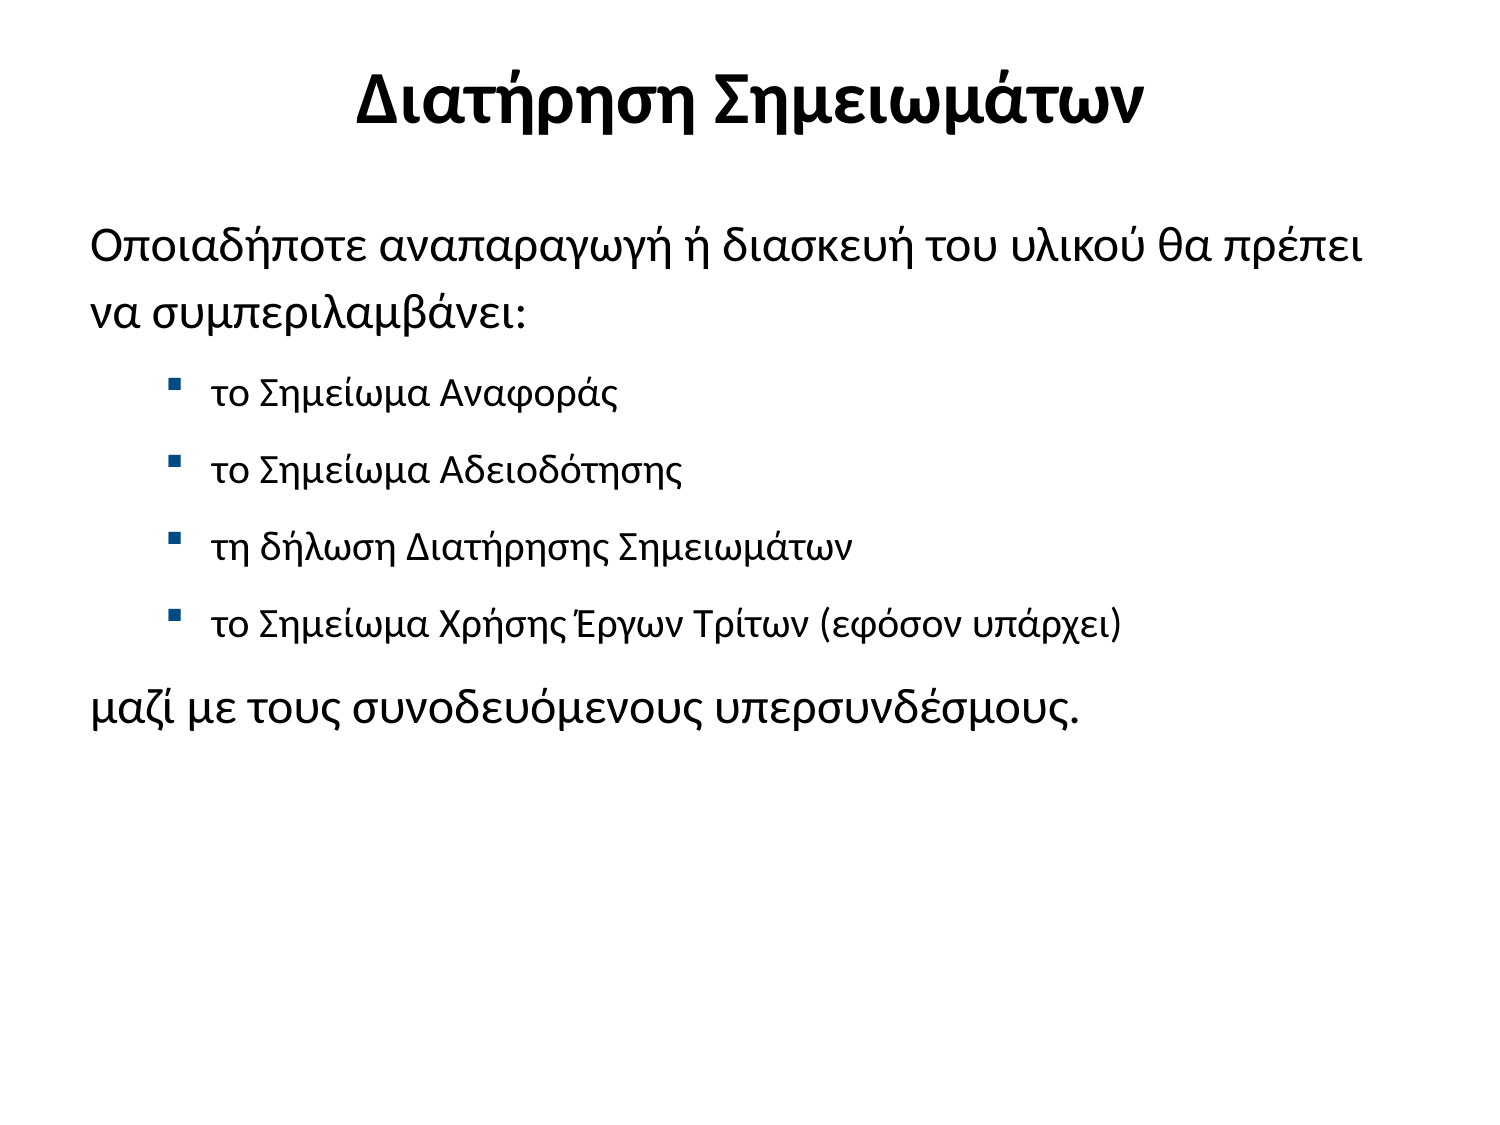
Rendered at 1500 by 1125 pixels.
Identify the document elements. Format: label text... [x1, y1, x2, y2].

title Διατήρηση Σημειωμάτων [76, 19, 1427, 169]
list Οποιαδήποτε αναπαραγωγή ή διασκευή του υλικού θα πρέπει να συμπεριλαμβάνει: το Σημείωμα Αναφοράς το Σημείωμα Αδειοδότησης τη δήλωση Διατήρησης Σημειωμάτων το Σημείωμα Χρήσης Έργων Τρίτων (εφόσον υπάρχει) μαζί με τους συνοδευόμενους υπερσυνδέσμους. [75, 196, 1425, 1024]
